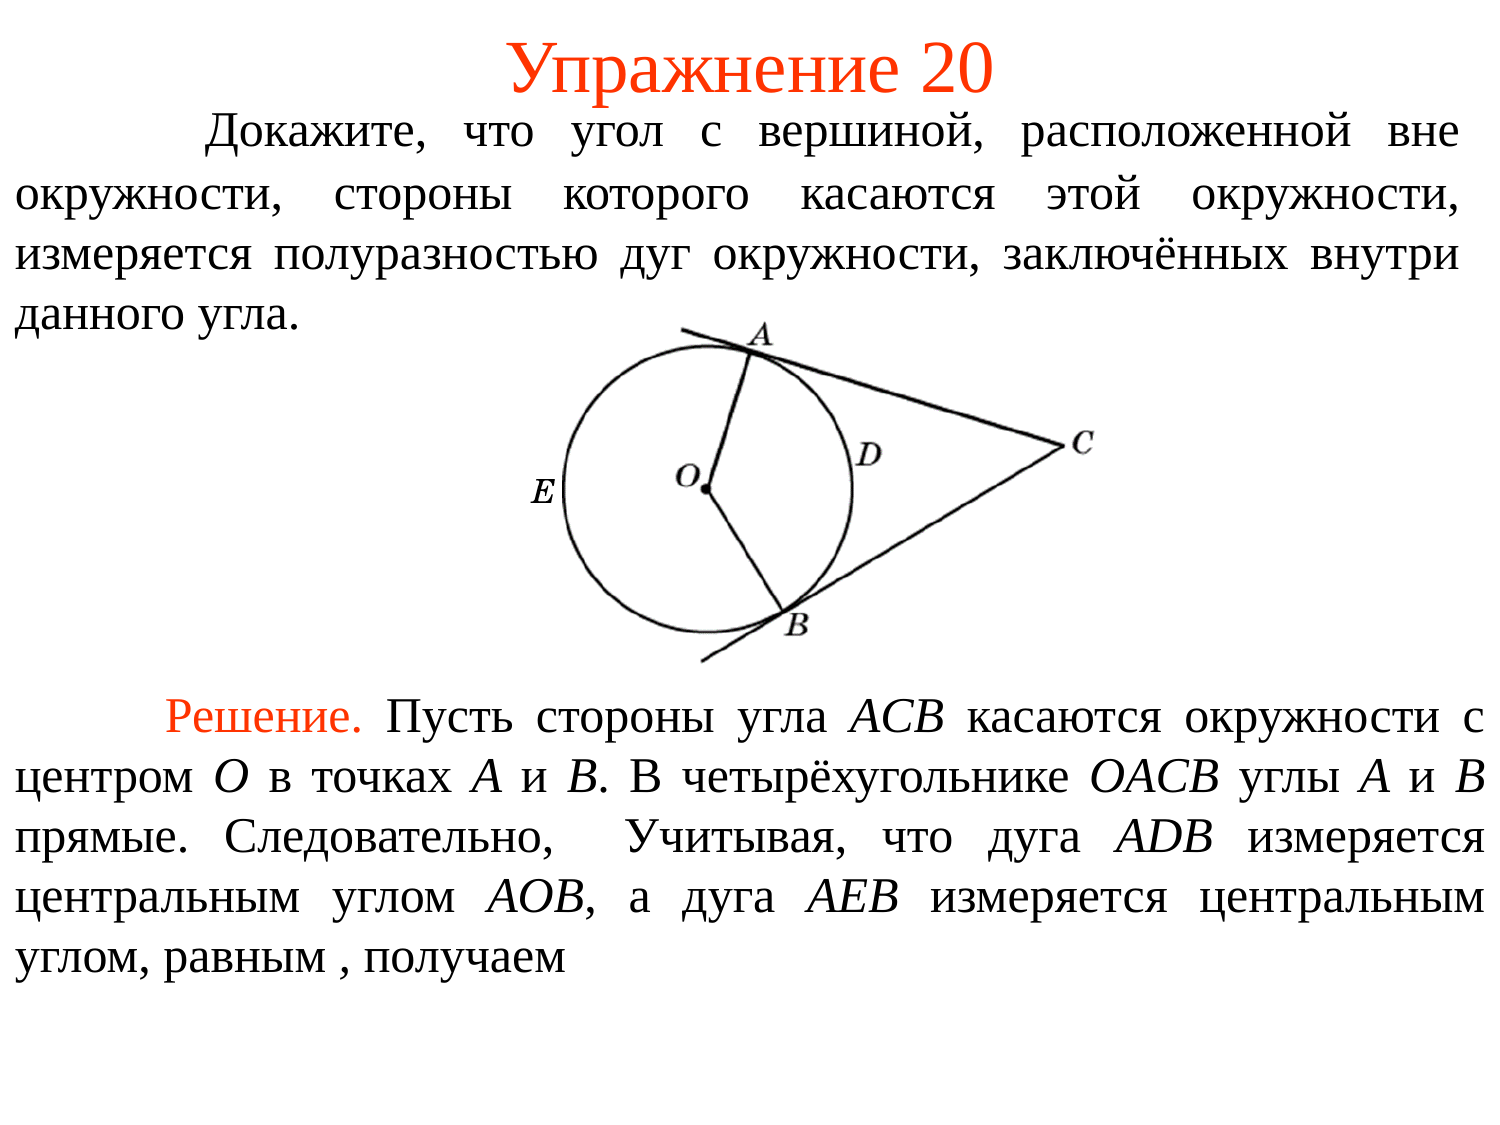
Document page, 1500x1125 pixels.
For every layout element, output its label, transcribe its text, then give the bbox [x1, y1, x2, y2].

picture [513, 302, 1104, 669]
text_box Докажите, что угол с вершиной, расположенной вне окружности, стороны которого касаются этой окружности, измеряется полуразностью дуг окружности, заключённых внутри данного угла. [0, 72, 1475, 347]
title Упражнение 20 [112, 24, 1388, 72]
